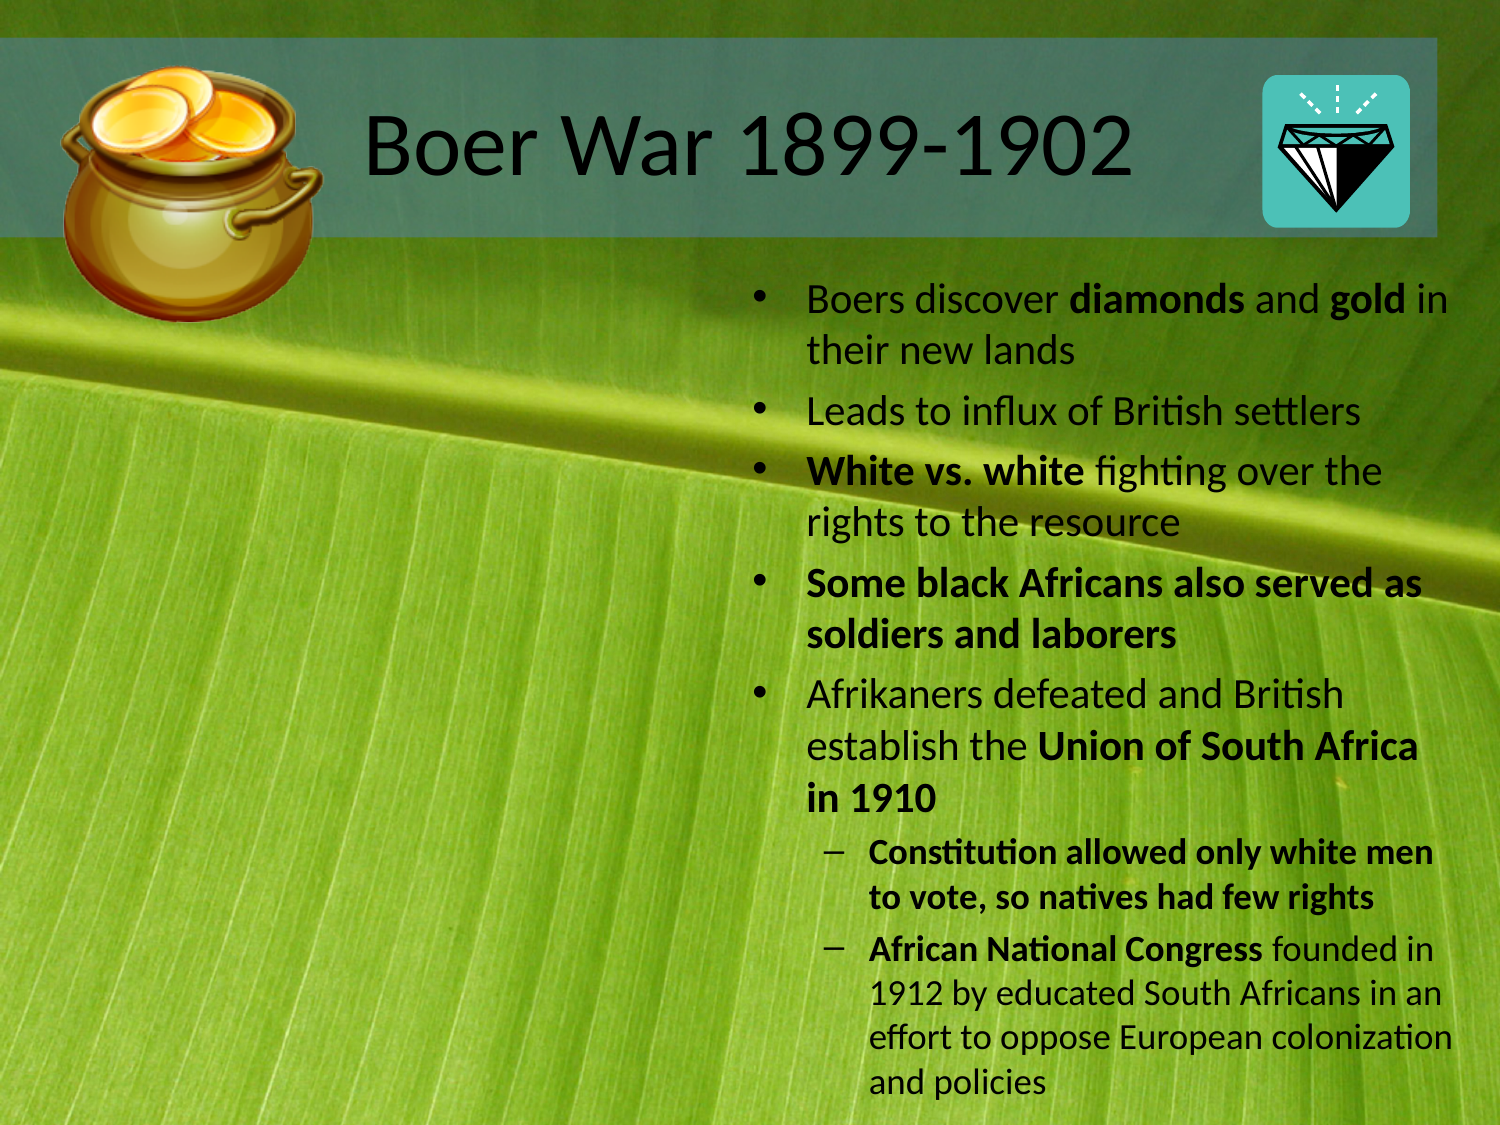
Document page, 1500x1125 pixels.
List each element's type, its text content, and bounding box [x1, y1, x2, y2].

picture [1262, 74, 1411, 228]
picture [0, 0, 1500, 1125]
list Boers discover diamonds and gold in their new lands Leads to influx of British settlers White vs. white fighting over the rights to the resource Some black Africans also served as soldiers and laborers Afrikaners defeated and British establish the Union of South Africa in 1910 Constitution allowed only white men to vote, so natives had few rights African National Congress founded in 1912 by educated South Africans in an effort to oppose European colonization and policies [737, 262, 1475, 1125]
title Boer War 1899-1902 [75, 45, 1425, 233]
